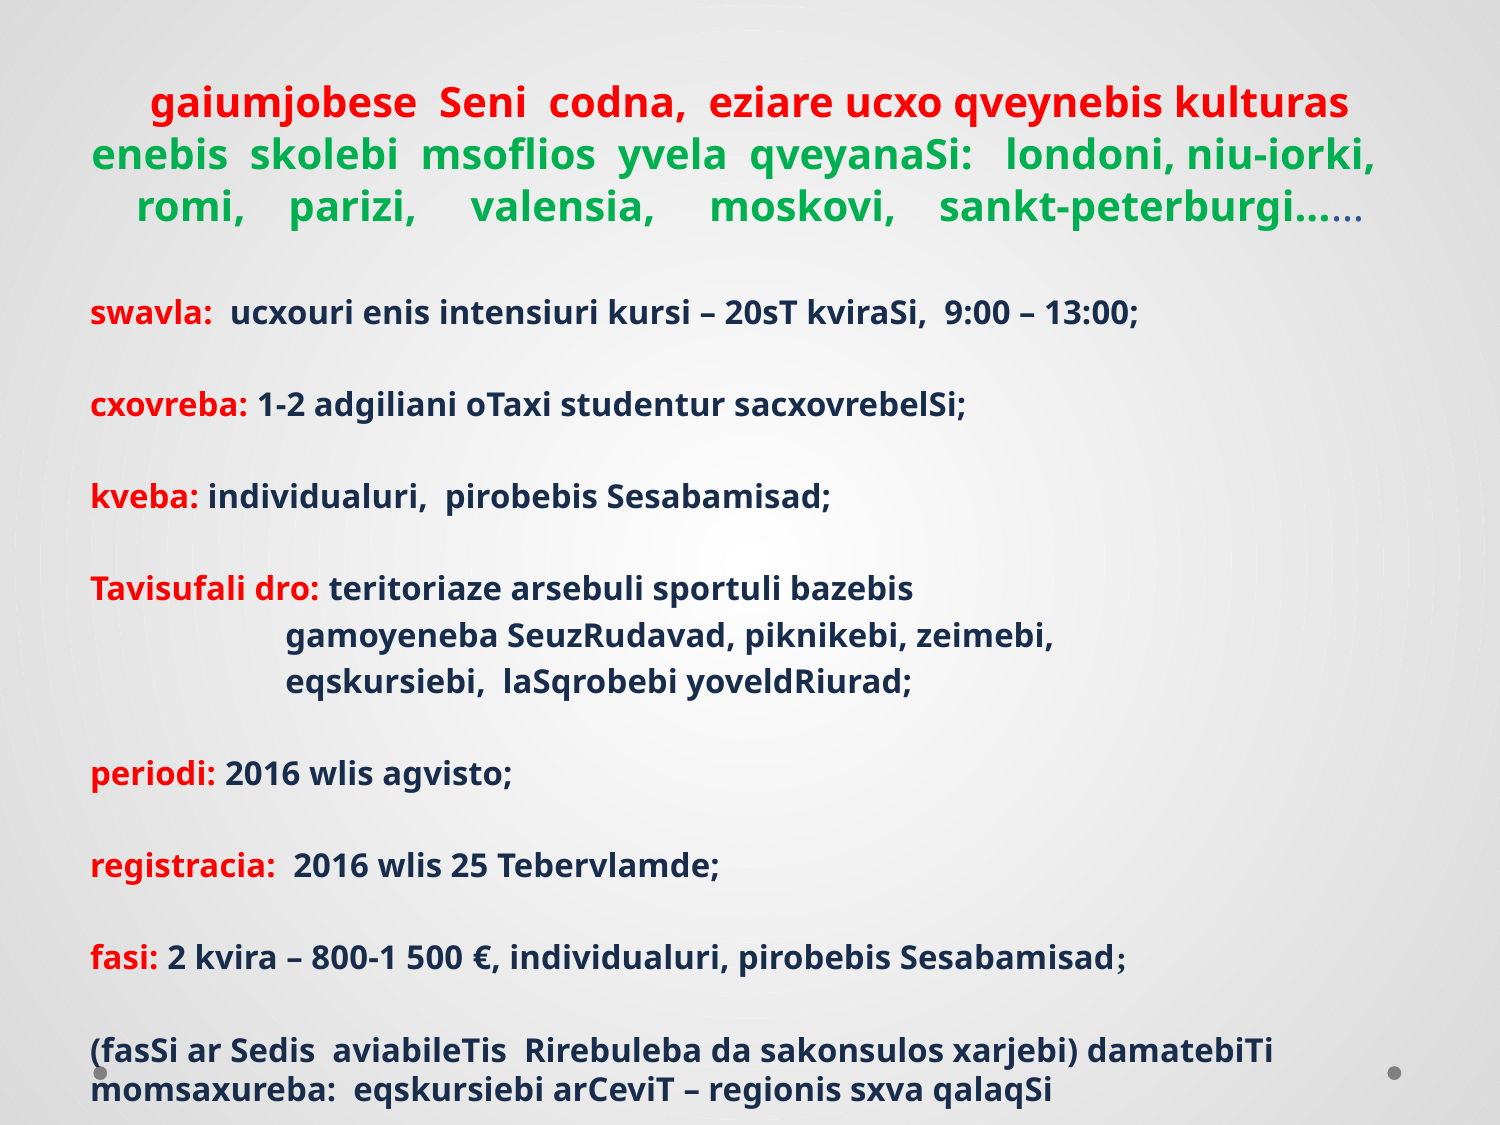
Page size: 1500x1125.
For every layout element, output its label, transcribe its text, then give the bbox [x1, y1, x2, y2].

title gaiumjobese Seni codna, eziare ucxo qveynebis kulturas enebis skolebi msoflios yvela qveyanaSi: londoni, niu-iorki, romi, parizi, valensia, moskovi, sankt-peterburgi...… [75, 0, 1425, 237]
list swavla: ucxouri enis intensiuri kursi – 20sT kviraSi, 9:00 – 13:00; cxovreba: 1-2 adgiliani oTaxi studentur sacxovrebelSi; kveba: individualuri, pirobebis Sesabamisad; Tavisufali dro: teritoriaze arsebuli sportuli bazebis gamoyeneba SeuzRudavad, piknikebi, zeimebi, eqskursiebi, laSqrobebi yoveldRiurad; periodi: 2016 wlis agvisto; registracia: 2016 wlis 25 Tebervlamde; fasi: 2 kvira – 800-1 500 €, individualuri, pirobebis Sesabamisad; (fasSi ar Sedis aviabileTis Rirebuleba da sakonsulos xarjebi) damatebiTi momsaxureba: eqskursiebi arCeviT – regionis sxva qalaqSi [75, 237, 1425, 1125]
